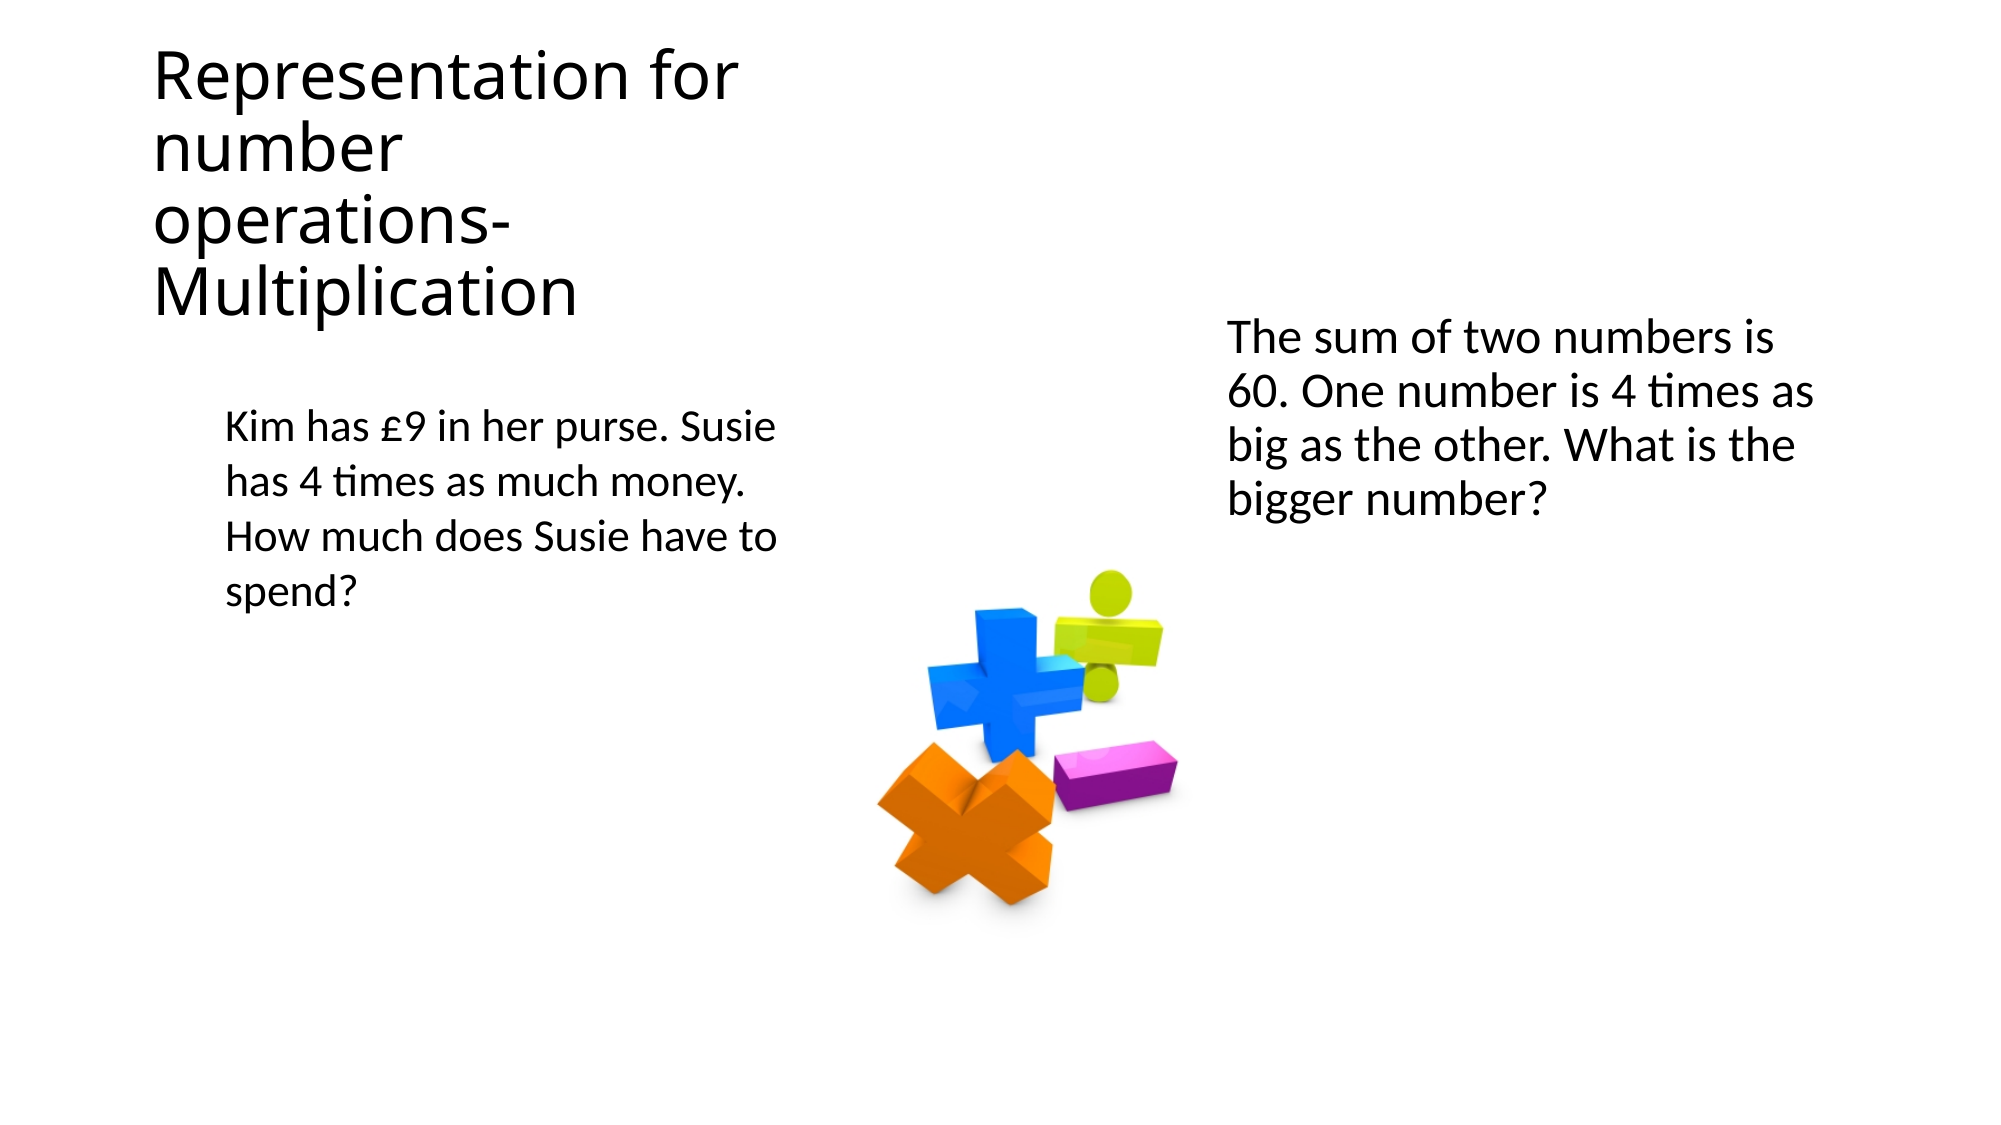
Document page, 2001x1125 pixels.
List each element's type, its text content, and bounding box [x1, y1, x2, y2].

title Representation for number operations- Multiplication [137, 75, 783, 338]
text_box Kim has £9 in her purse. Susie has 4 times as much money. How much does Susie have to spend? [209, 388, 839, 998]
list The sum of two numbers is 60. One number is 4 times as big as the other. What is the bigger number? [1211, 303, 1841, 912]
picture [858, 514, 1193, 960]
